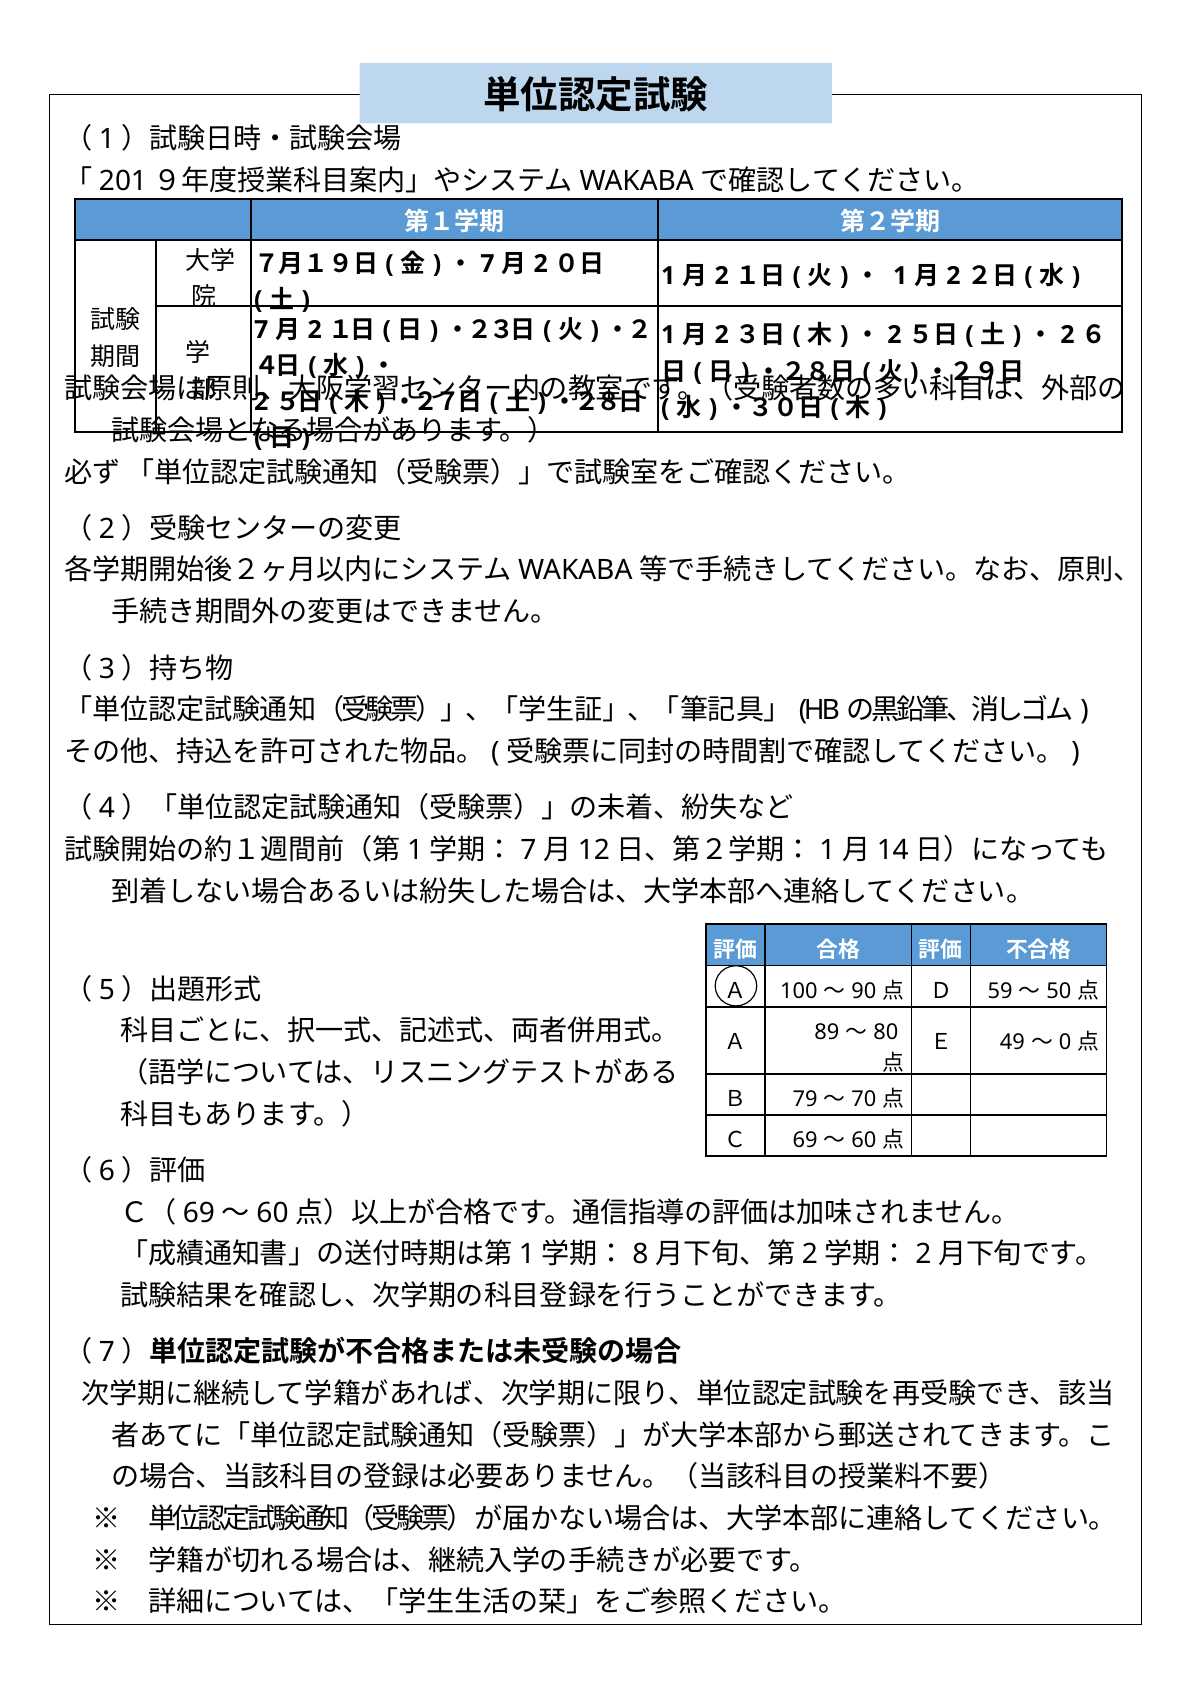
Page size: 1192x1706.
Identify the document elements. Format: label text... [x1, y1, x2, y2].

table_cell 大学院 [157, 241, 250, 305]
table_cell [912, 1116, 970, 1155]
table_cell 79～70点 [766, 1075, 911, 1114]
table_cell 学 部 [157, 307, 250, 431]
table_cell 69～60点 [766, 1116, 911, 1155]
table_cell Ｅ [912, 1008, 970, 1073]
table_cell 89～80点 [766, 1008, 911, 1073]
table_cell [971, 1075, 1106, 1114]
table_header 不合格 [971, 925, 1106, 965]
table_cell ７月１９日(金)・7月2０日(土) [252, 241, 657, 305]
table_cell Ａ [707, 966, 729, 1006]
table_cell [971, 1116, 1106, 1155]
table_header 合格 [766, 925, 911, 965]
table_header 第１学期 [252, 200, 657, 239]
text_box （1）試験日時・試験会場 「201９年度授業科目案内」やシステムWAKABAで確認してください。 試験会場は原則、大阪学習センター内の教室です。（受験者数の多い科目は、外部の試験会場となる場合があります。） 必ず 「単位認定試験通知（受験票）」で試験室をご確認ください。 （2）受験センターの変更 各学期開始後２ヶ月以内にシステムWAKABA等で手続きしてください。なお、原則、手続き期間外の変更はできません。 （3）持ち物 「単位認定試験通知（受験票）」、「学生証」、「筆記具」(HBの黒鉛筆、消しゴム) その他、持込を許可された物品。(受験票に同封の時間割で確認してください。) （4）「単位認定試験通知（受験票）」の未着、紛失など 試験開始の約１週間前（第1学期：7月12日、第２学期：1月14日）になっても到着しない場合あるいは紛失した場合は、大学本部へ連絡してください。 （5）出題形式 科目ごとに、択一式、記述式、両者併用式。 （語学については、リスニングテストがある 科目もあります。） （6）評価 Ｃ（69～60点）以上が合格です。通信指導の評価は加味されません。 「成績通知書」の送付時期は第1学期：8月下旬、第2学期：2月下旬です。 試験結果を確認し、次学期の科目登録を行うことができます。 （7）単位認定試験が不合格または未受験の場合 次学期に継続して学籍があれば、次学期に限り、単位認定試験を再受験でき、該当者あてに「単位認定試験通知（受験票）」が大学本部から郵送されてきます。この場合、当該科目の登録は必要ありません。（当該科目の授業料不要） ※ 単位認定試験通知（受験票）が届かない場合は、大学本部に連絡してください。 ※ 学籍が切れる場合は、継続入学の手続きが必要です。 ※ 詳細については、「学生生活の栞」をご参照ください。 [49, 94, 1142, 1625]
table_header 評価 [707, 925, 764, 965]
table_cell 1月2３日(木)・2５日(土)・2６日(日)・２８日(火)・２９日(水)・３０日(木) [659, 307, 1121, 431]
table_cell 7月2１日(日)・２３日(火)・２４日(水)・ 2５日(木)・２７日(土)・２８日(日) [252, 307, 657, 431]
table_header [76, 200, 250, 239]
table_cell Ｃ [707, 1116, 764, 1155]
table_cell 49～0点 [971, 1008, 1106, 1073]
table_cell Ａ [742, 966, 764, 1006]
table_header 評価 [912, 925, 970, 965]
table_header 第２学期 [659, 200, 1121, 239]
table_cell 59～50点 [971, 966, 1106, 1006]
text_box 単位認定試験 [359, 63, 832, 124]
table_cell 100～90点 [766, 966, 911, 1006]
table_cell Ｄ [912, 966, 970, 1006]
table_cell 試験 期間 [76, 241, 155, 431]
table_cell 1月2１日(火)・ 1月2２日(水) [659, 241, 1121, 305]
table_cell Ａ [707, 1008, 764, 1073]
table_cell [912, 1075, 970, 1114]
table_cell Ｂ [707, 1075, 764, 1114]
text_box [715, 965, 757, 1006]
